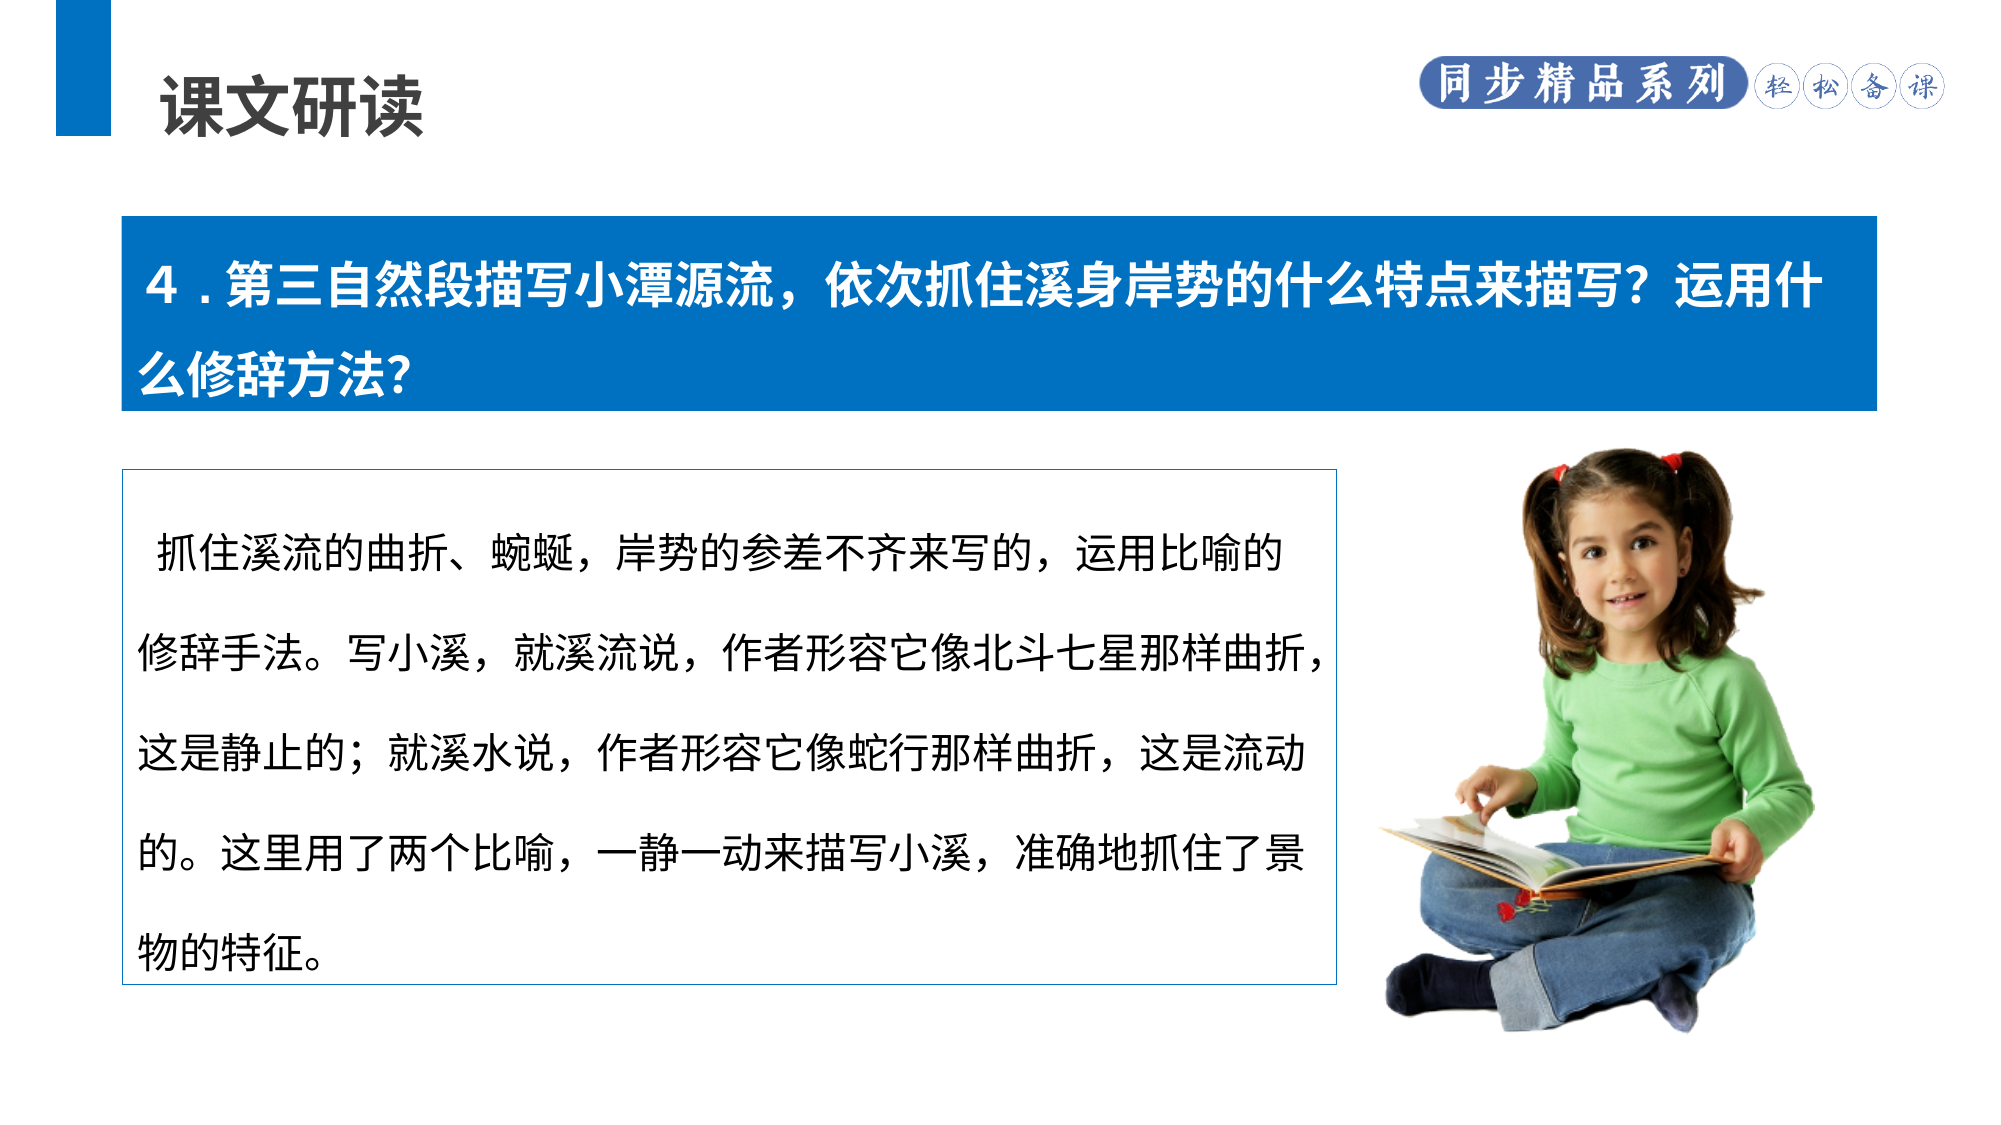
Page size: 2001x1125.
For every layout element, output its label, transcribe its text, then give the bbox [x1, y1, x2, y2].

text_box ４.第三自然段描写小潭源流，依次抓住溪身岸势的什么特点来描写？运用什么修辞方法？ [121, 216, 1878, 411]
text_box 抓住溪流的曲折、蜿蜒，岸势的参差不齐来写的，运用比喻的修辞手法。写小溪，就溪流说，作者形容它像北斗七星那样曲折，这是静止的；就溪水说，作者形容它像蛇行那样曲折，这是流动的。这里用了两个比喻，一静一动来描写小溪，准确地抓住了景物的特征。 [122, 469, 1337, 985]
picture [1401, 34, 1965, 136]
text_box [56, 0, 111, 136]
text_box 课文研读 [143, 57, 647, 152]
picture [1377, 447, 1815, 1035]
